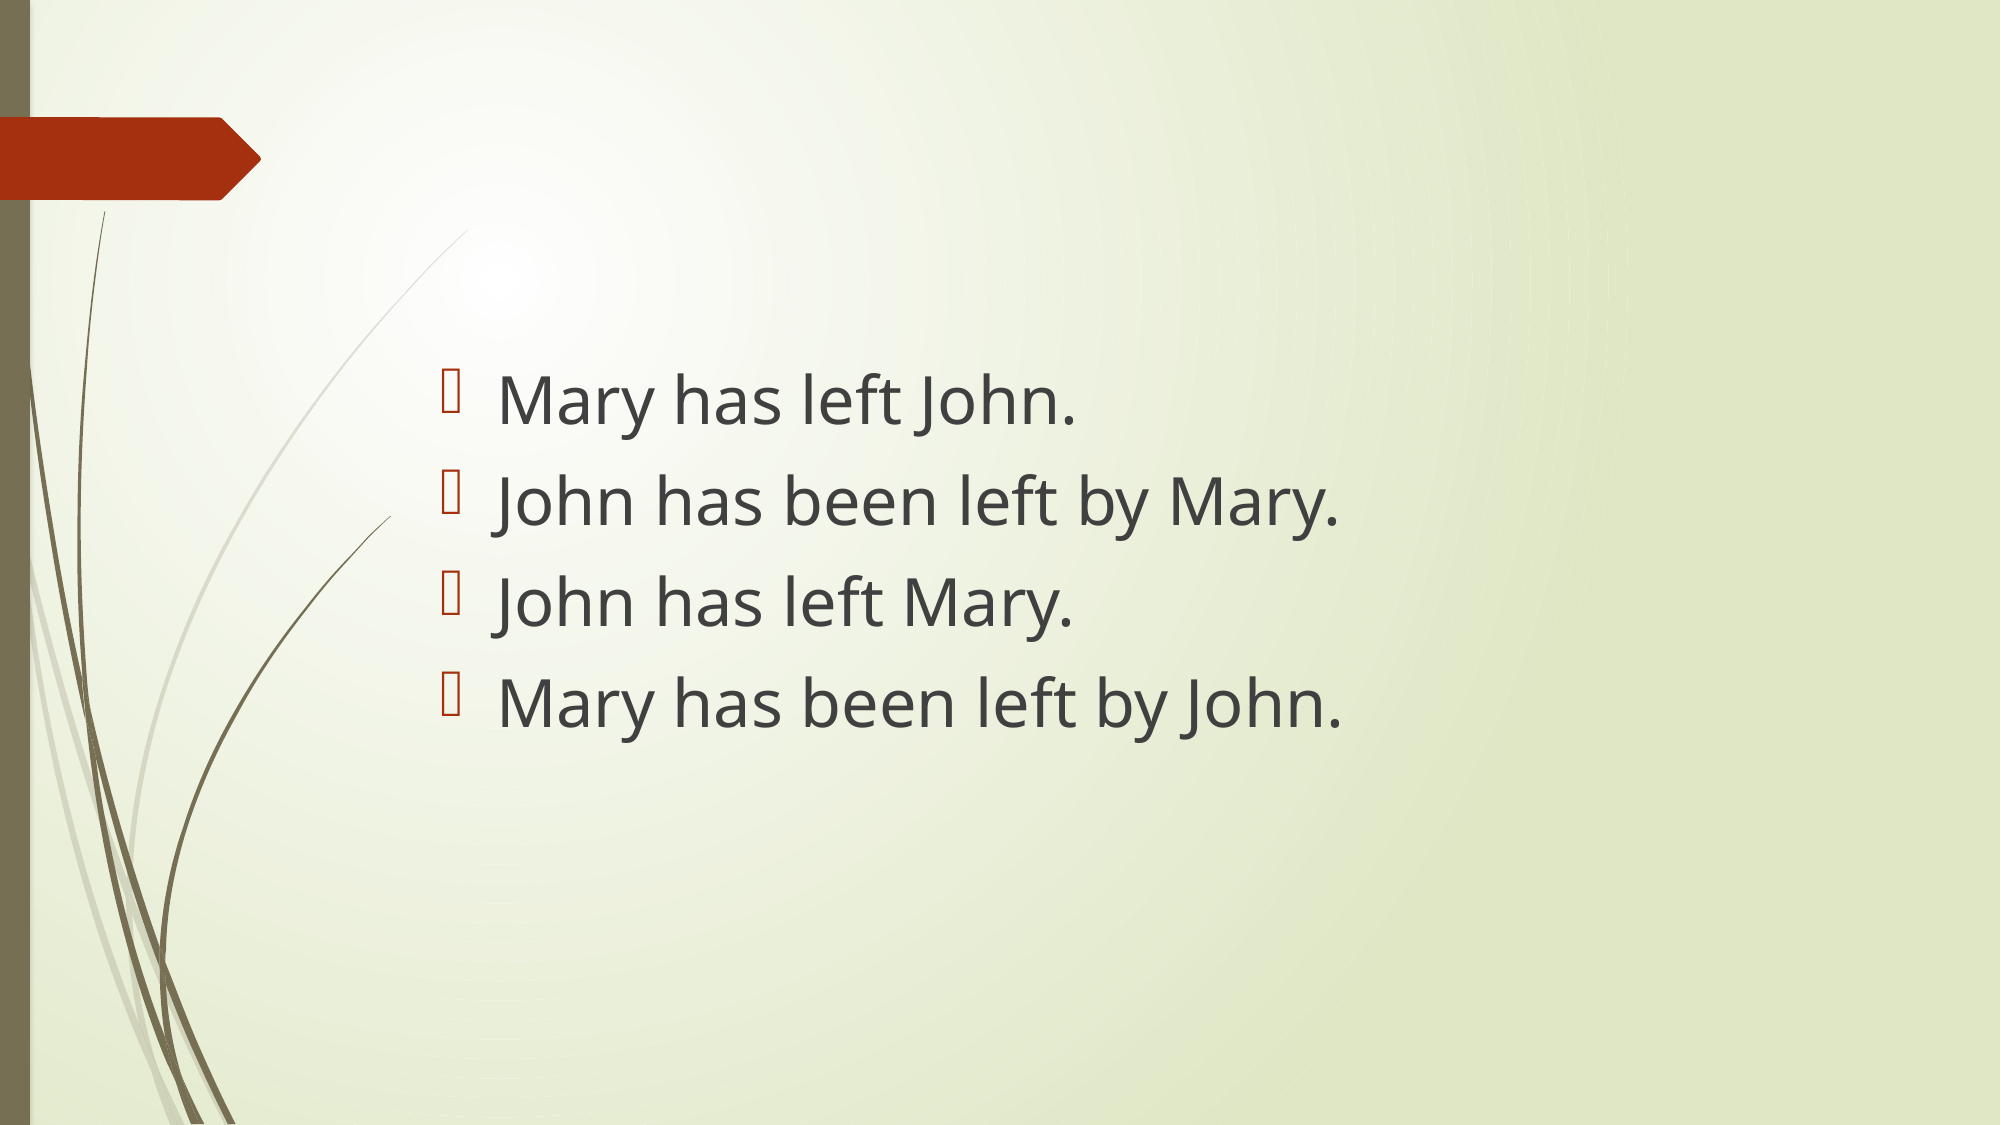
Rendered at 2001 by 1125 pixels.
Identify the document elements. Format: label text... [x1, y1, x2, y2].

list Mary has left John. John has been left by Mary. John has left Mary. Mary has been left by John. [424, 350, 1888, 970]
